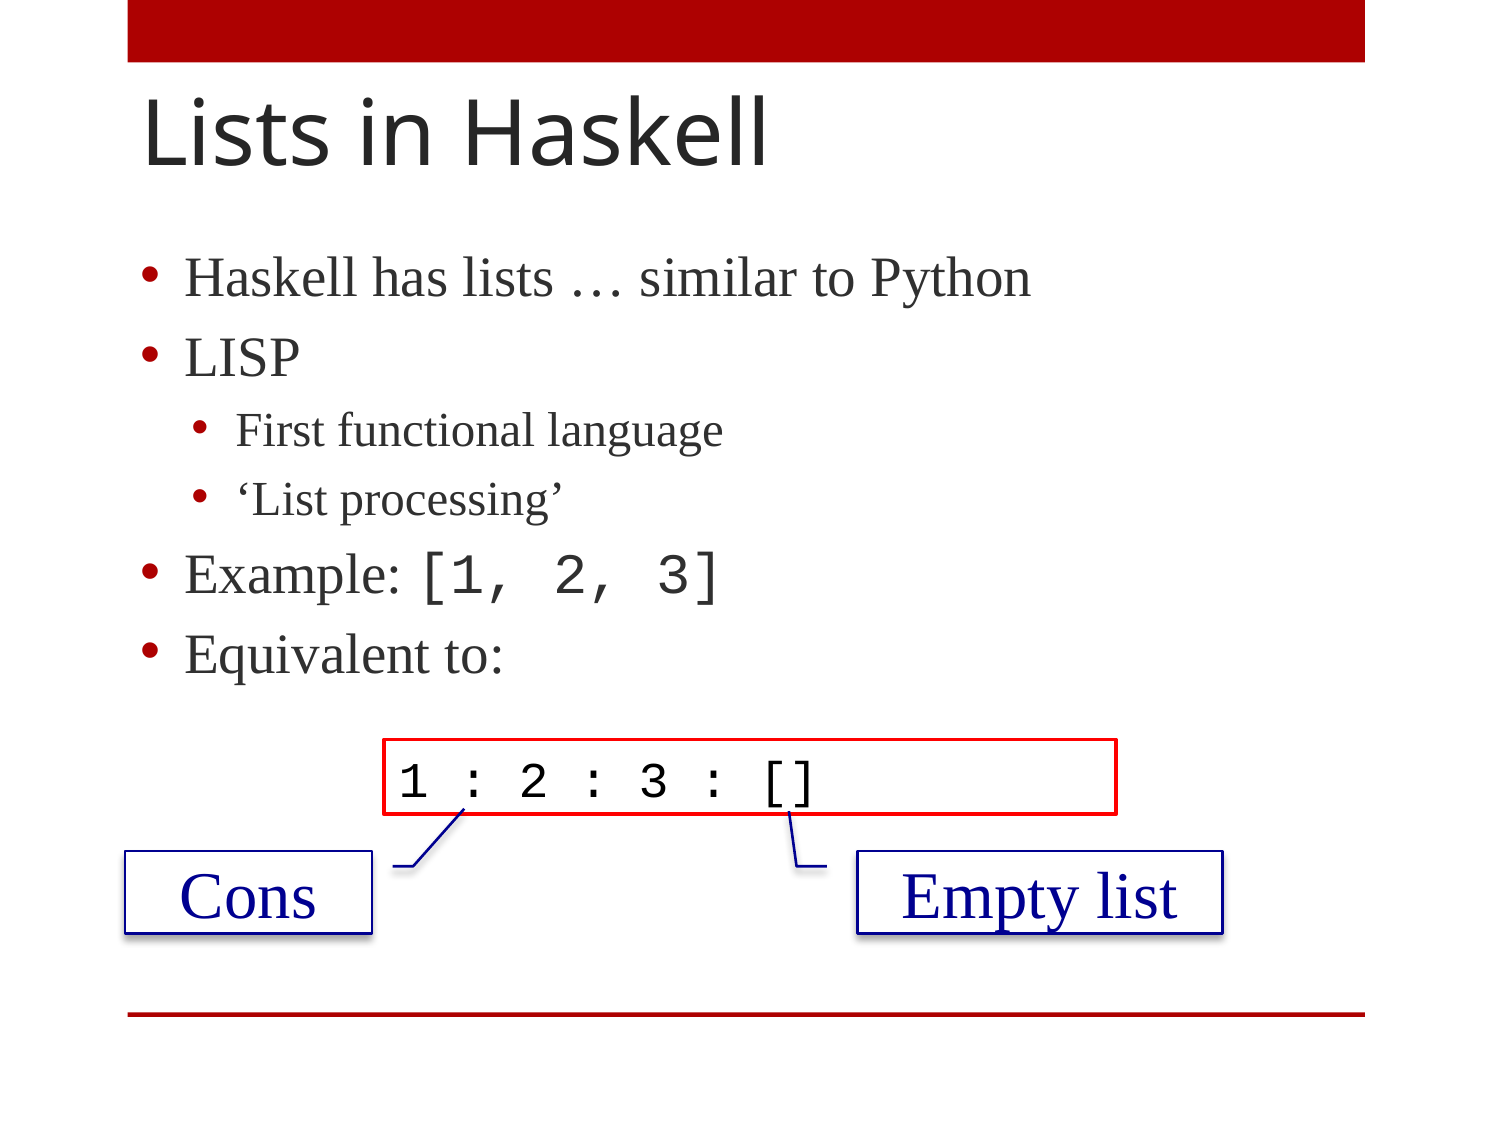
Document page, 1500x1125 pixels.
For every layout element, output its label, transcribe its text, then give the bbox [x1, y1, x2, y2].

text_box Empty list [787, 810, 827, 868]
text_box Cons [124, 850, 373, 935]
text_box 1 : 2 : 3 : [] [382, 738, 1118, 816]
text_box Empty list [856, 850, 1224, 935]
text_box Cons [392, 807, 466, 868]
title Lists in Haskell [125, 66, 1375, 197]
list Haskell has lists … similar to Python LISP First functional language ‘List processing’ Example: [1, 2, 3] Equivalent to: [125, 231, 1363, 693]
